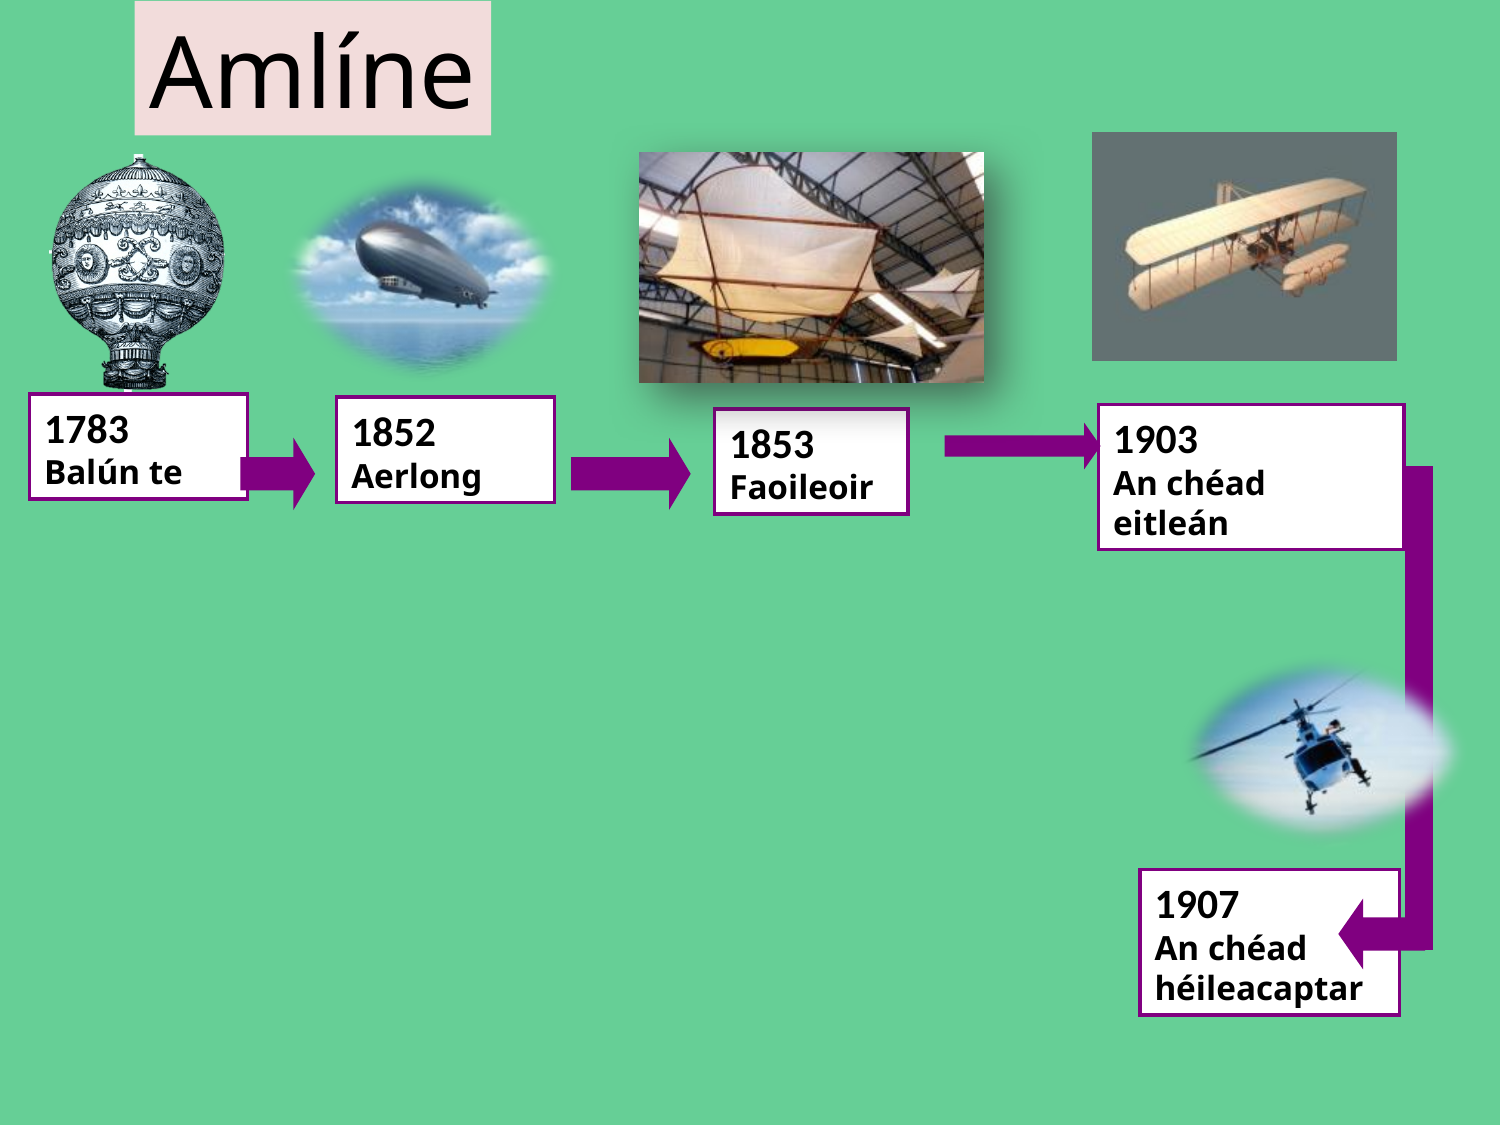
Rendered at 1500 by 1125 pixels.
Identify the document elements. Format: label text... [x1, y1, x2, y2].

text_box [1139, 467, 1432, 1017]
text_box Amlíne [134, 0, 492, 136]
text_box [572, 408, 909, 516]
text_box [946, 404, 1405, 516]
picture [1092, 132, 1398, 361]
picture [1174, 651, 1474, 852]
picture [639, 152, 984, 383]
text_box 1783 Balún te [29, 393, 248, 500]
picture [49, 153, 226, 392]
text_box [241, 396, 555, 504]
picture [277, 167, 568, 385]
